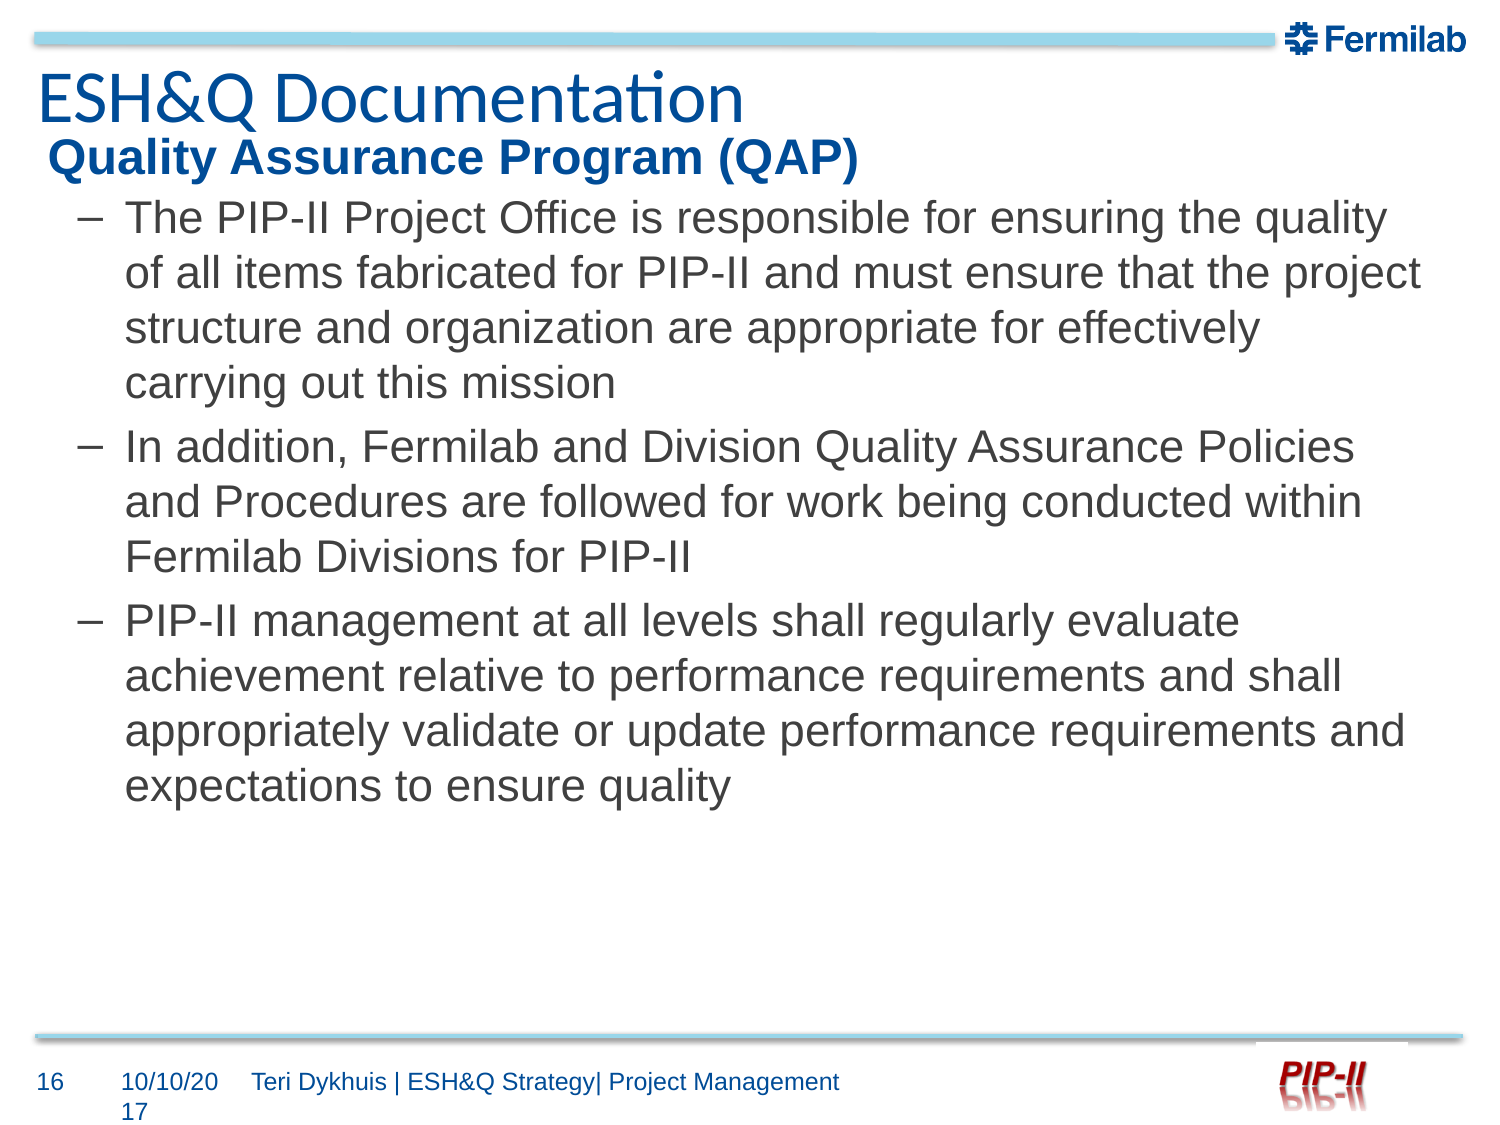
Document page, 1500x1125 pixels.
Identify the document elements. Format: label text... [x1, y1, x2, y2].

title ESH&Q Documentation [37, 66, 1463, 138]
slide_number 16 [36, 1065, 105, 1105]
footer Teri Dykhuis | ESH&Q Strategy| Project Management [251, 1065, 1161, 1105]
text_box Quality Assurance Program (QAP) [33, 117, 1395, 253]
picture [1285, 22, 1466, 55]
list The PIP-II Project Office is responsible for ensuring the quality of all items fabricated for PIP-II and must ensure that the project structure and organization are appropriate for effectively carrying out this mission In addition, Fermilab and Division Quality Assurance Policies and Procedures are followed for work being conducted within Fermilab Divisions for PIP-II PIP-II management at all levels shall regularly evaluate achievement relative to performance requirements and shall appropriately validate or update performance requirements and expectations to ensure quality [2, 187, 1426, 1062]
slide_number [120, 1065, 232, 1105]
picture [1256, 1062, 1408, 1125]
